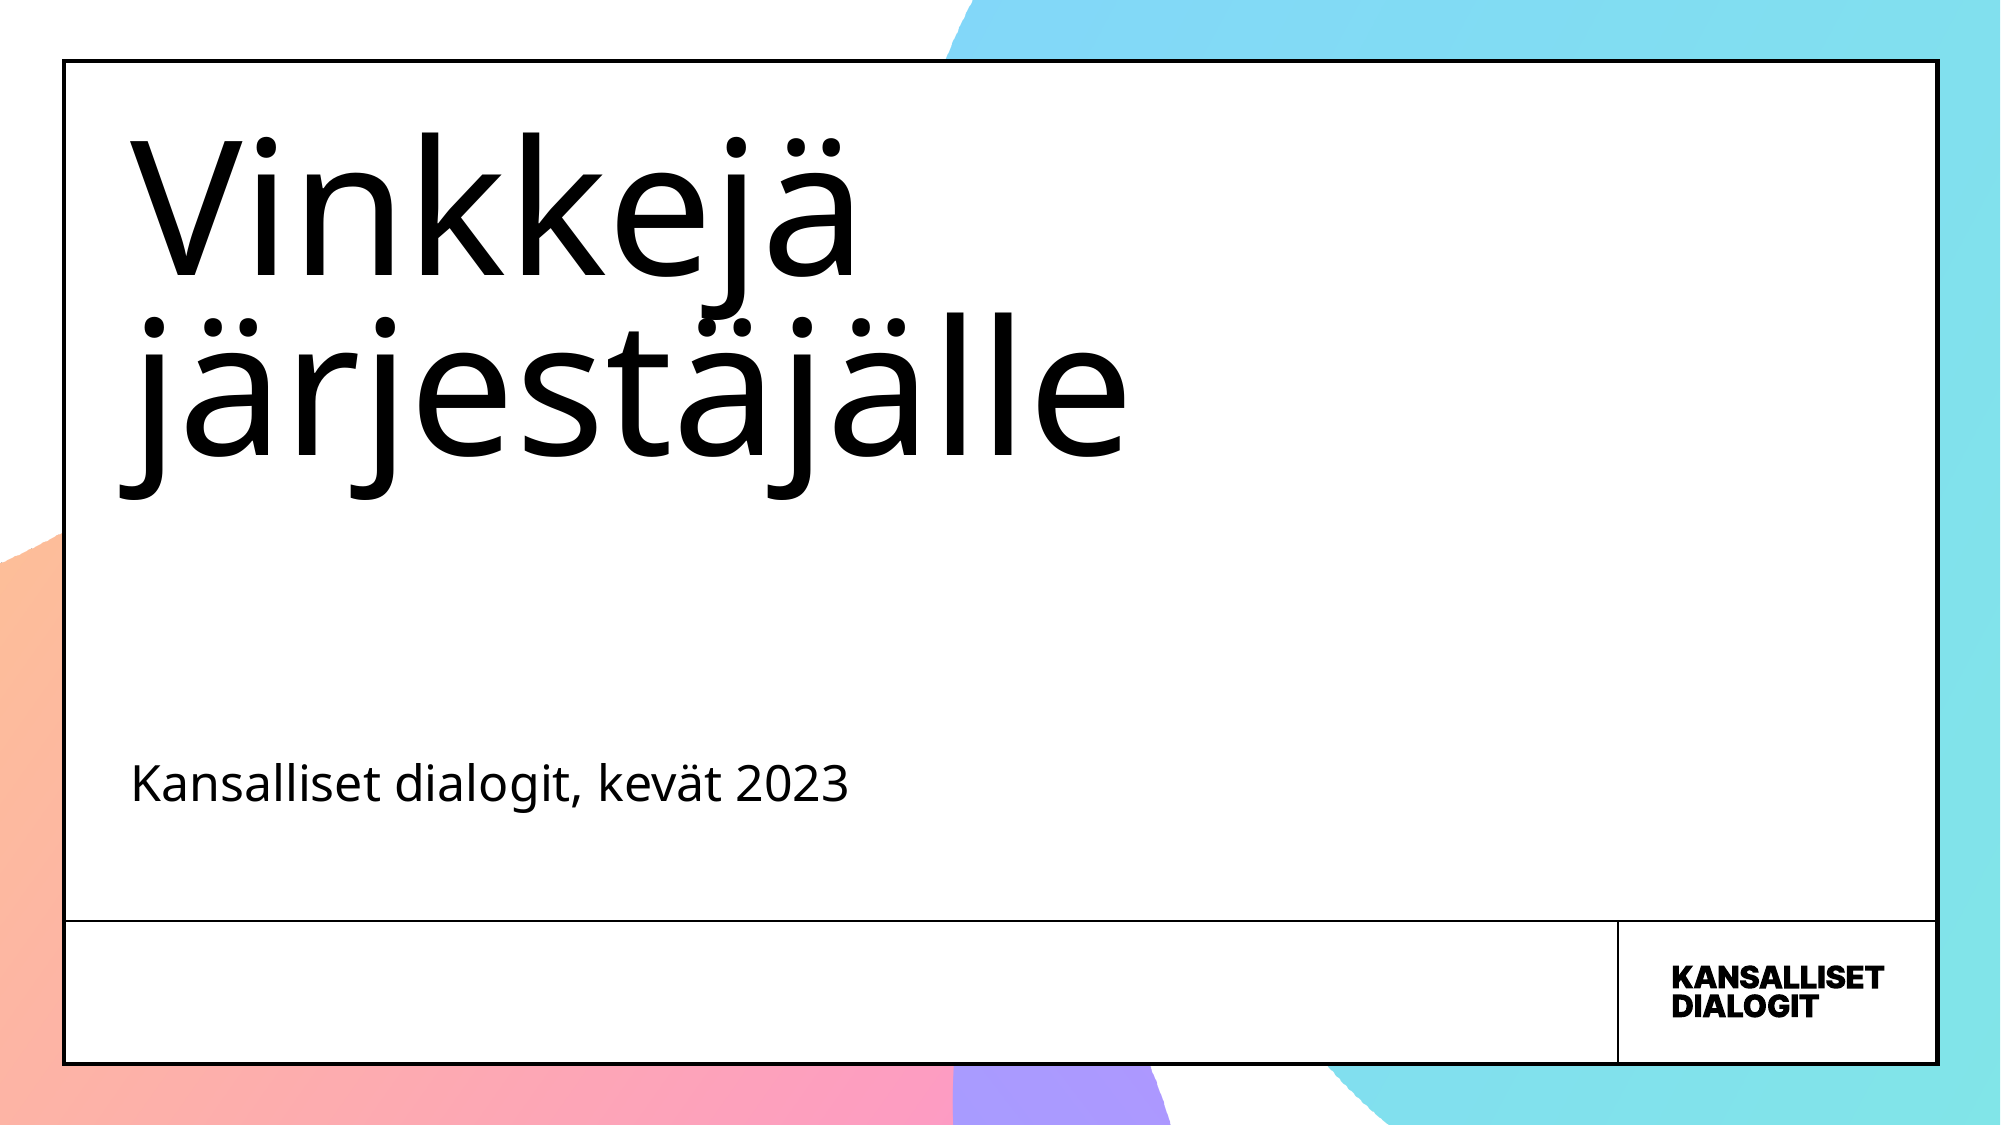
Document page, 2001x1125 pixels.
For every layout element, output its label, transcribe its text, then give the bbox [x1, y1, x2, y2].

picture [0, 0, 2001, 1125]
title Vinkkejä järjestäjälle [130, 131, 1872, 664]
subtitle Kansalliset dialogit, kevät 2023 [130, 745, 1872, 856]
